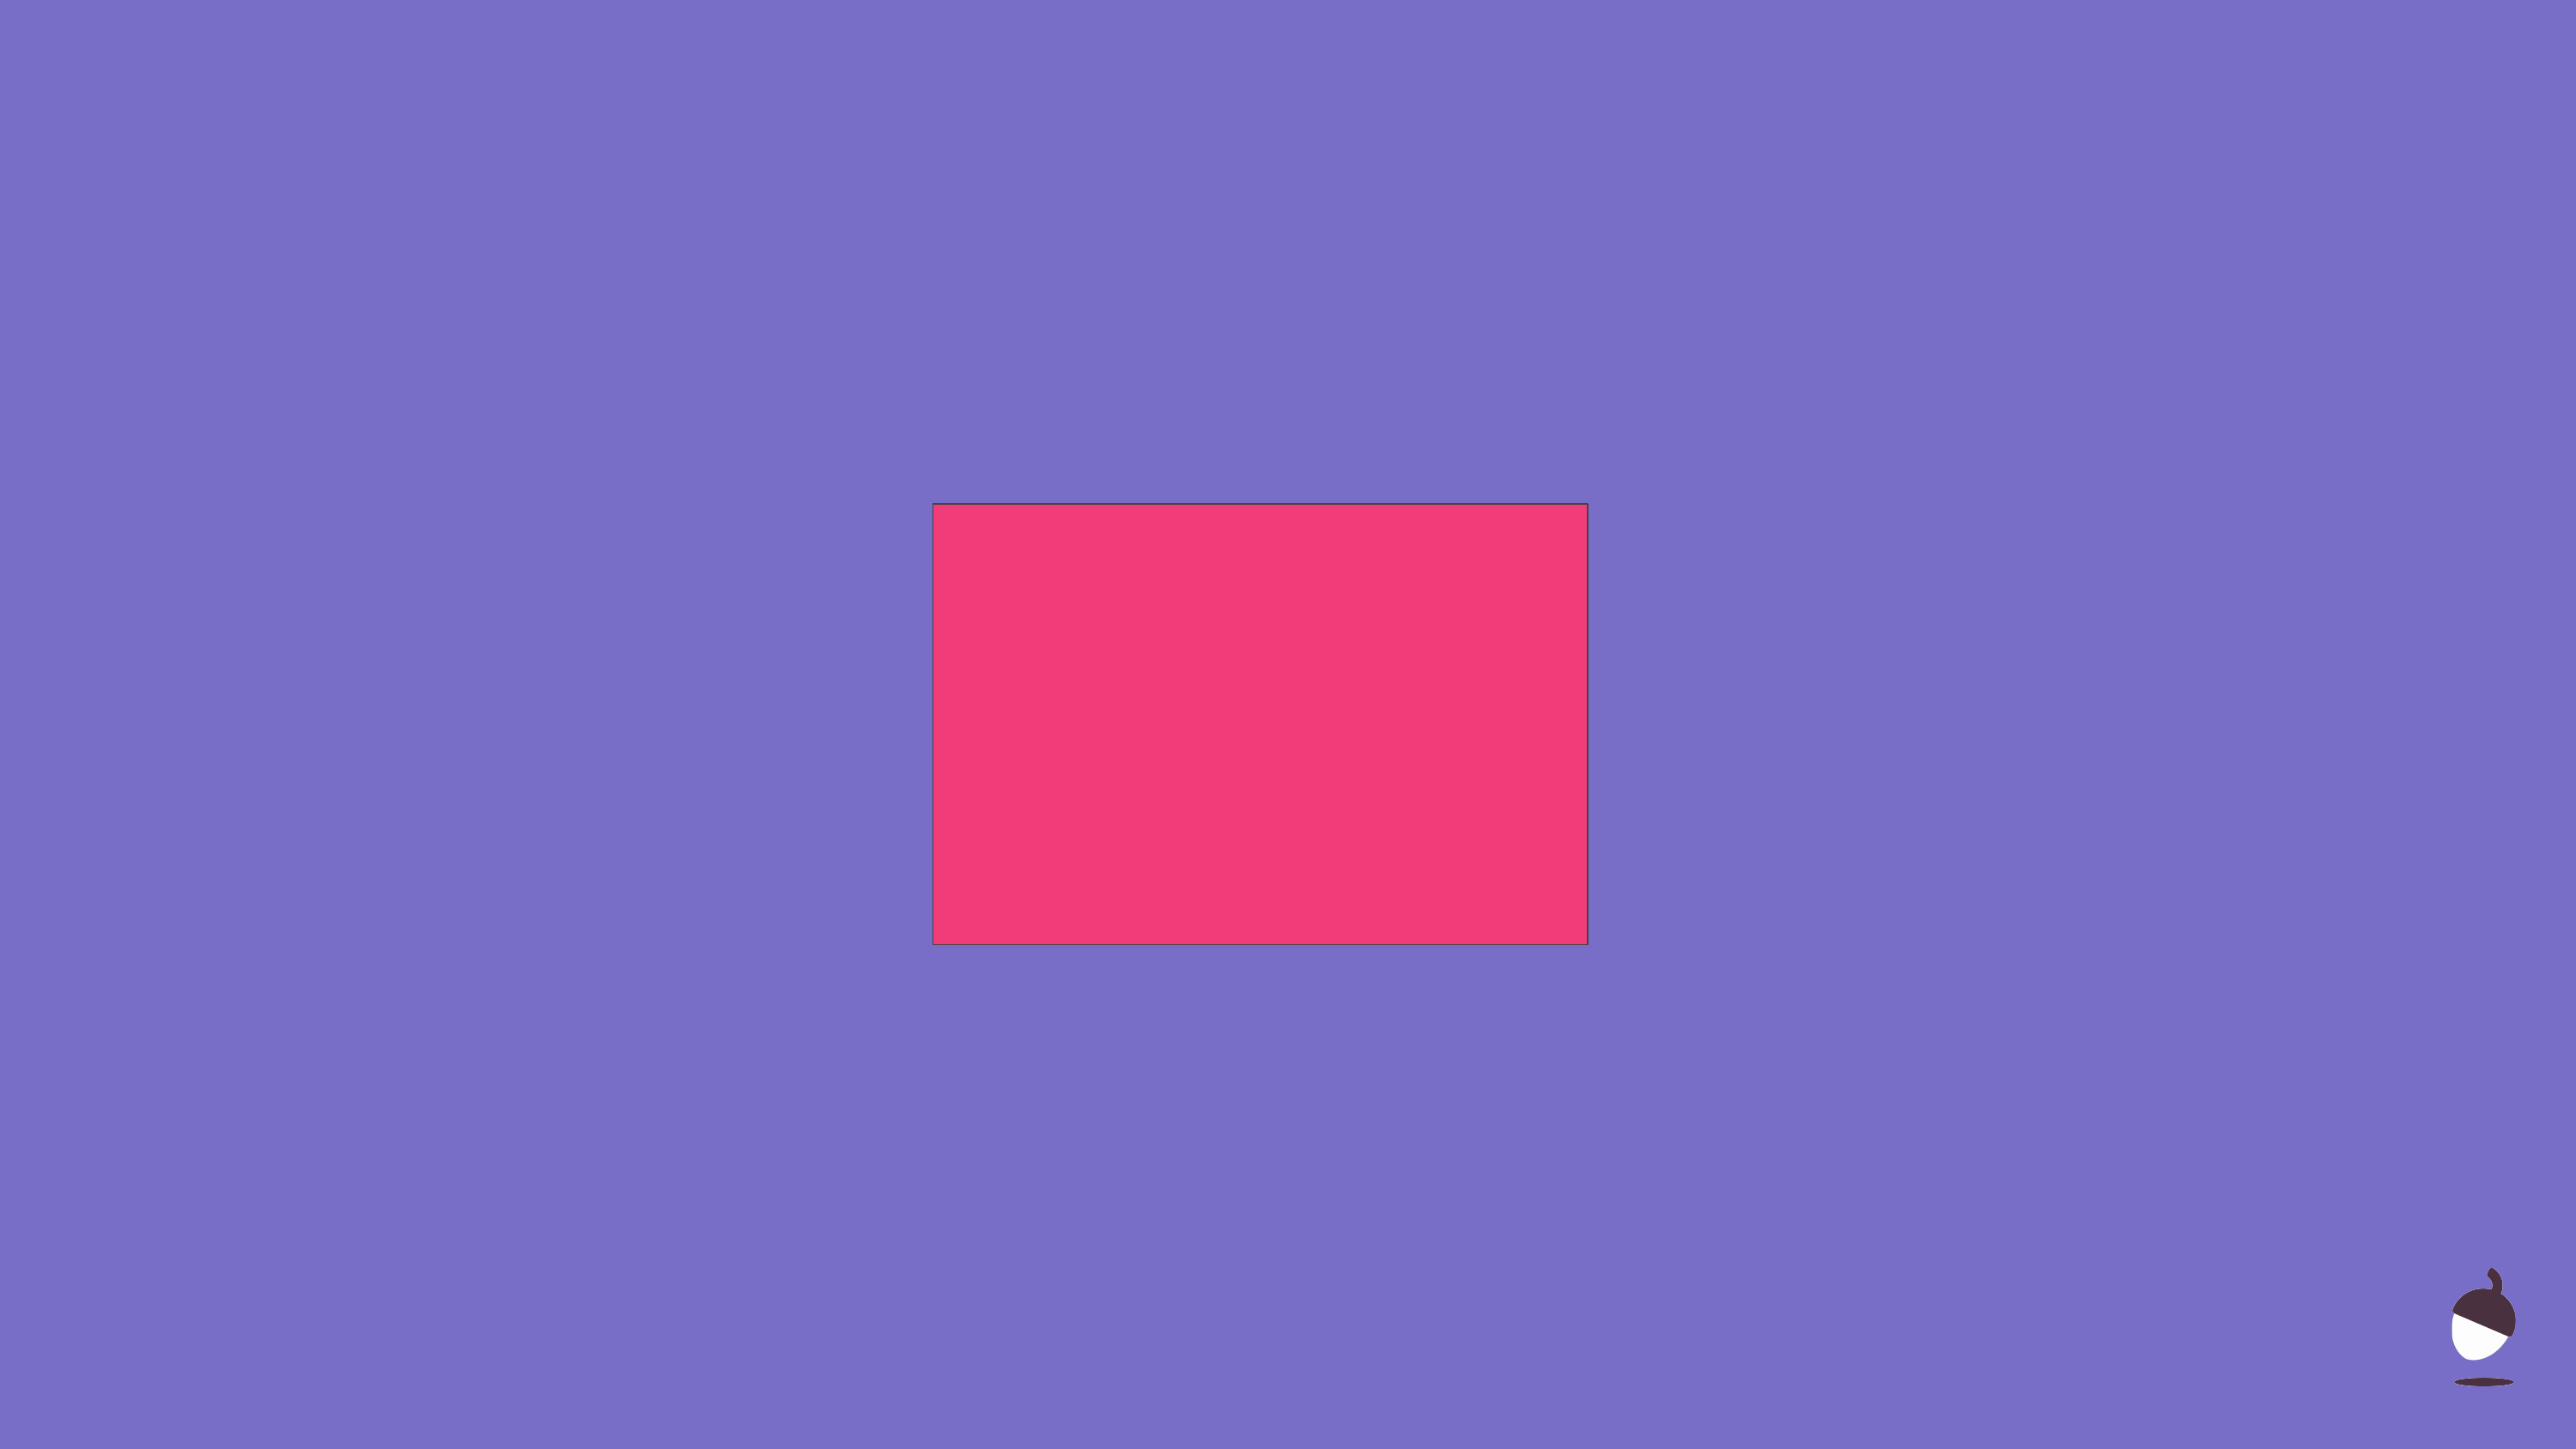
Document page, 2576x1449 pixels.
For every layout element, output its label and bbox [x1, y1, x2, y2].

text_box [933, 504, 1589, 945]
picture [2451, 1268, 2516, 1386]
